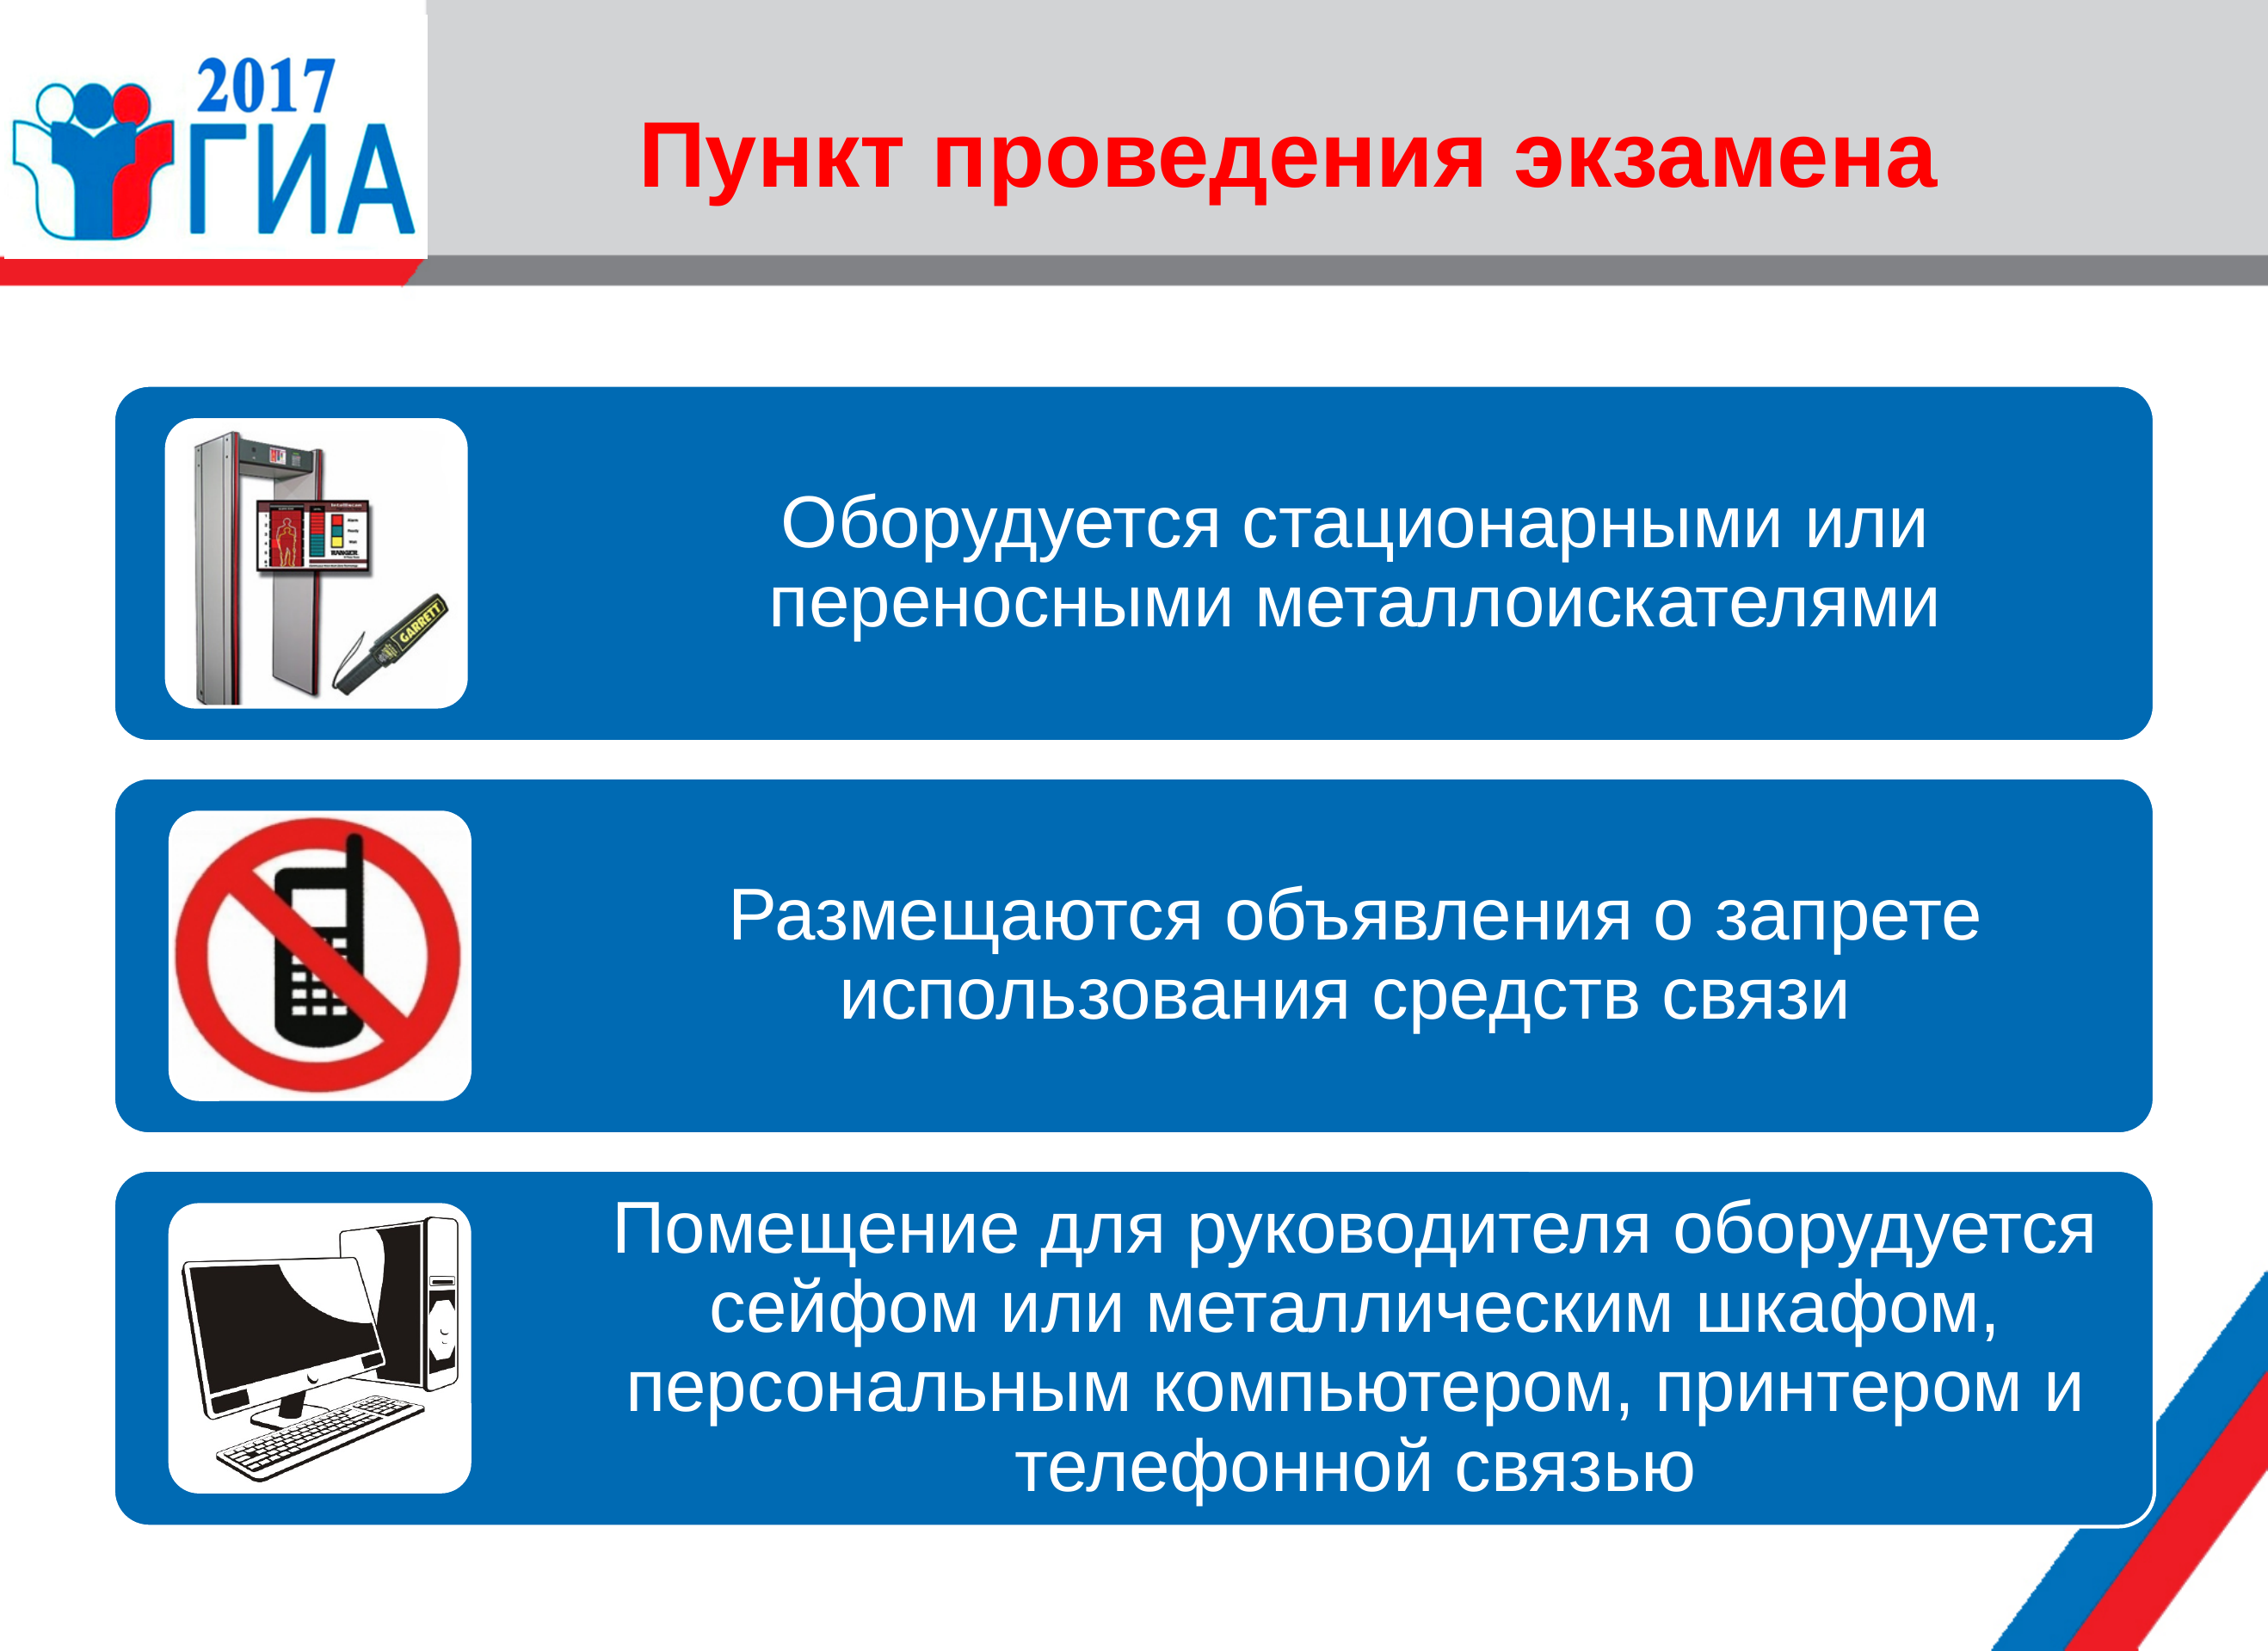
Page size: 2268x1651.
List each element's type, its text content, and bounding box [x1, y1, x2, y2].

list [113, 385, 2155, 1527]
picture [0, 0, 2268, 1651]
title Пункт проведения экзамена [432, 42, 2155, 256]
